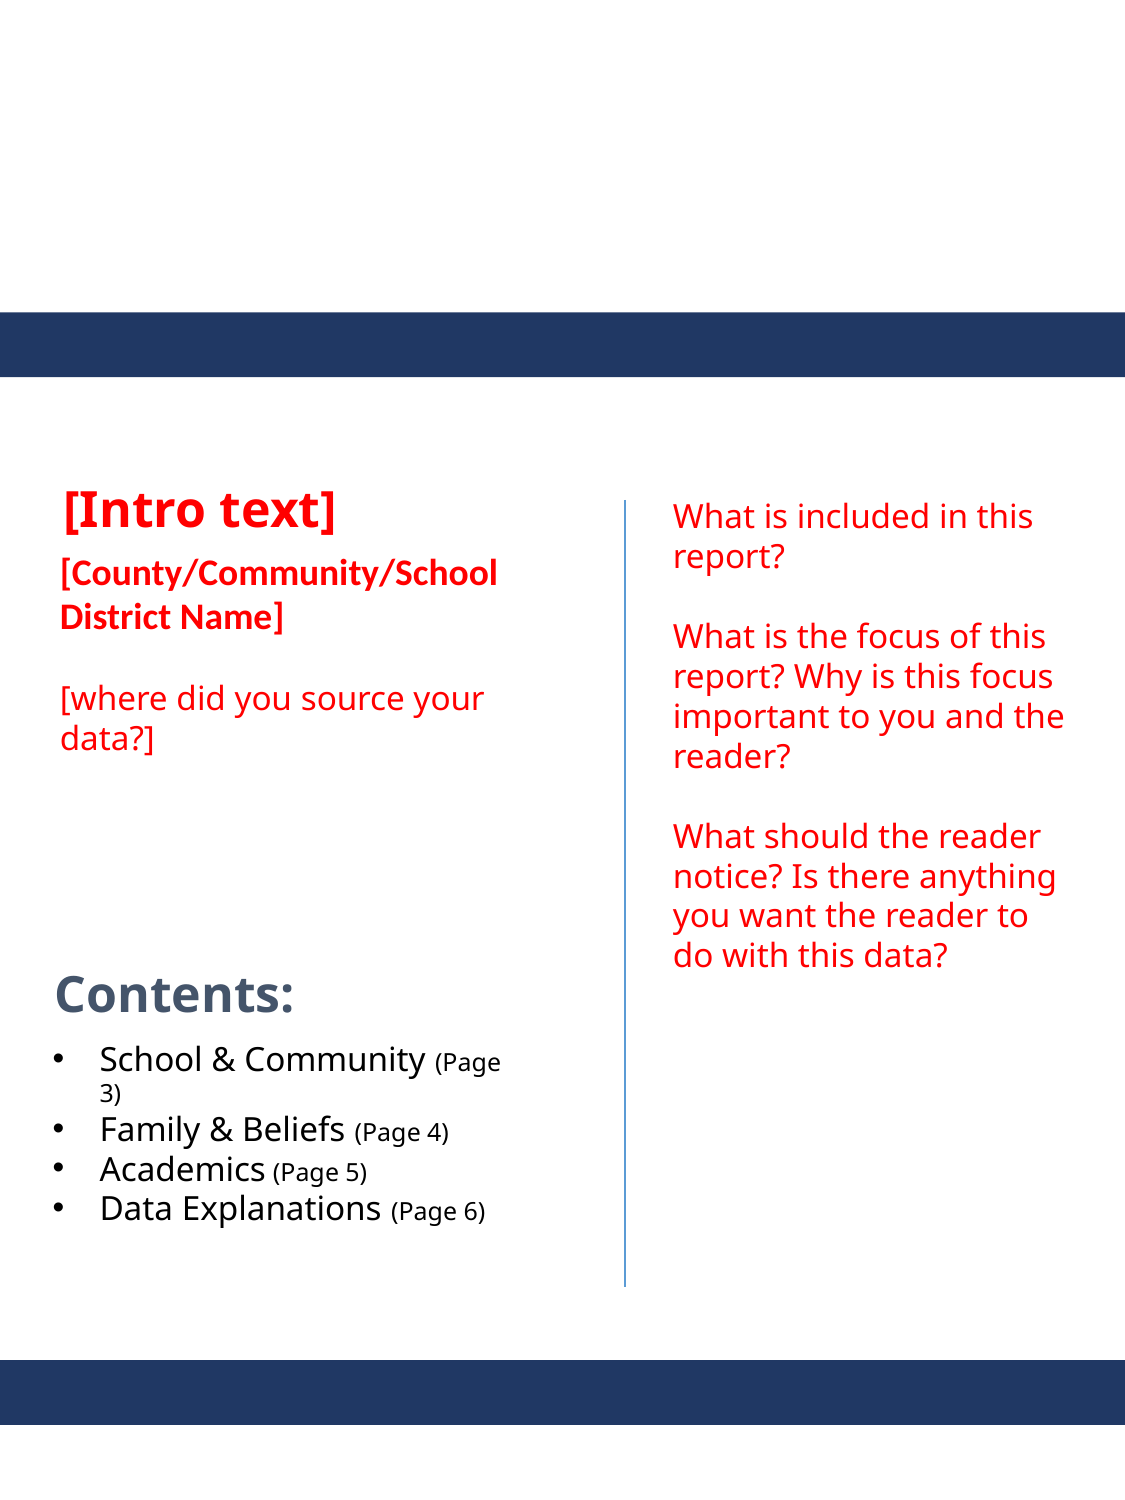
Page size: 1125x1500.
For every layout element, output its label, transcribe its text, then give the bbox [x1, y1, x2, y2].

text_box [County/Community/School District Name] [where did you source your data?] [45, 540, 582, 965]
text_box [0, 1360, 1125, 1425]
text_box [Intro text] [48, 470, 414, 545]
text_box What is included in this report? What is the focus of this report? Why is this focus important to you and the reader? What should the reader notice? Is there anything you want the reader to do with this data? [658, 488, 1087, 982]
text_box [0, 312, 1125, 378]
text_box School & Community (Page 3) Family & Beliefs (Page 4) Academics (Page 5) Data Explanations (Page 6) [38, 1030, 531, 1235]
text_box Contents: [39, 954, 325, 1030]
